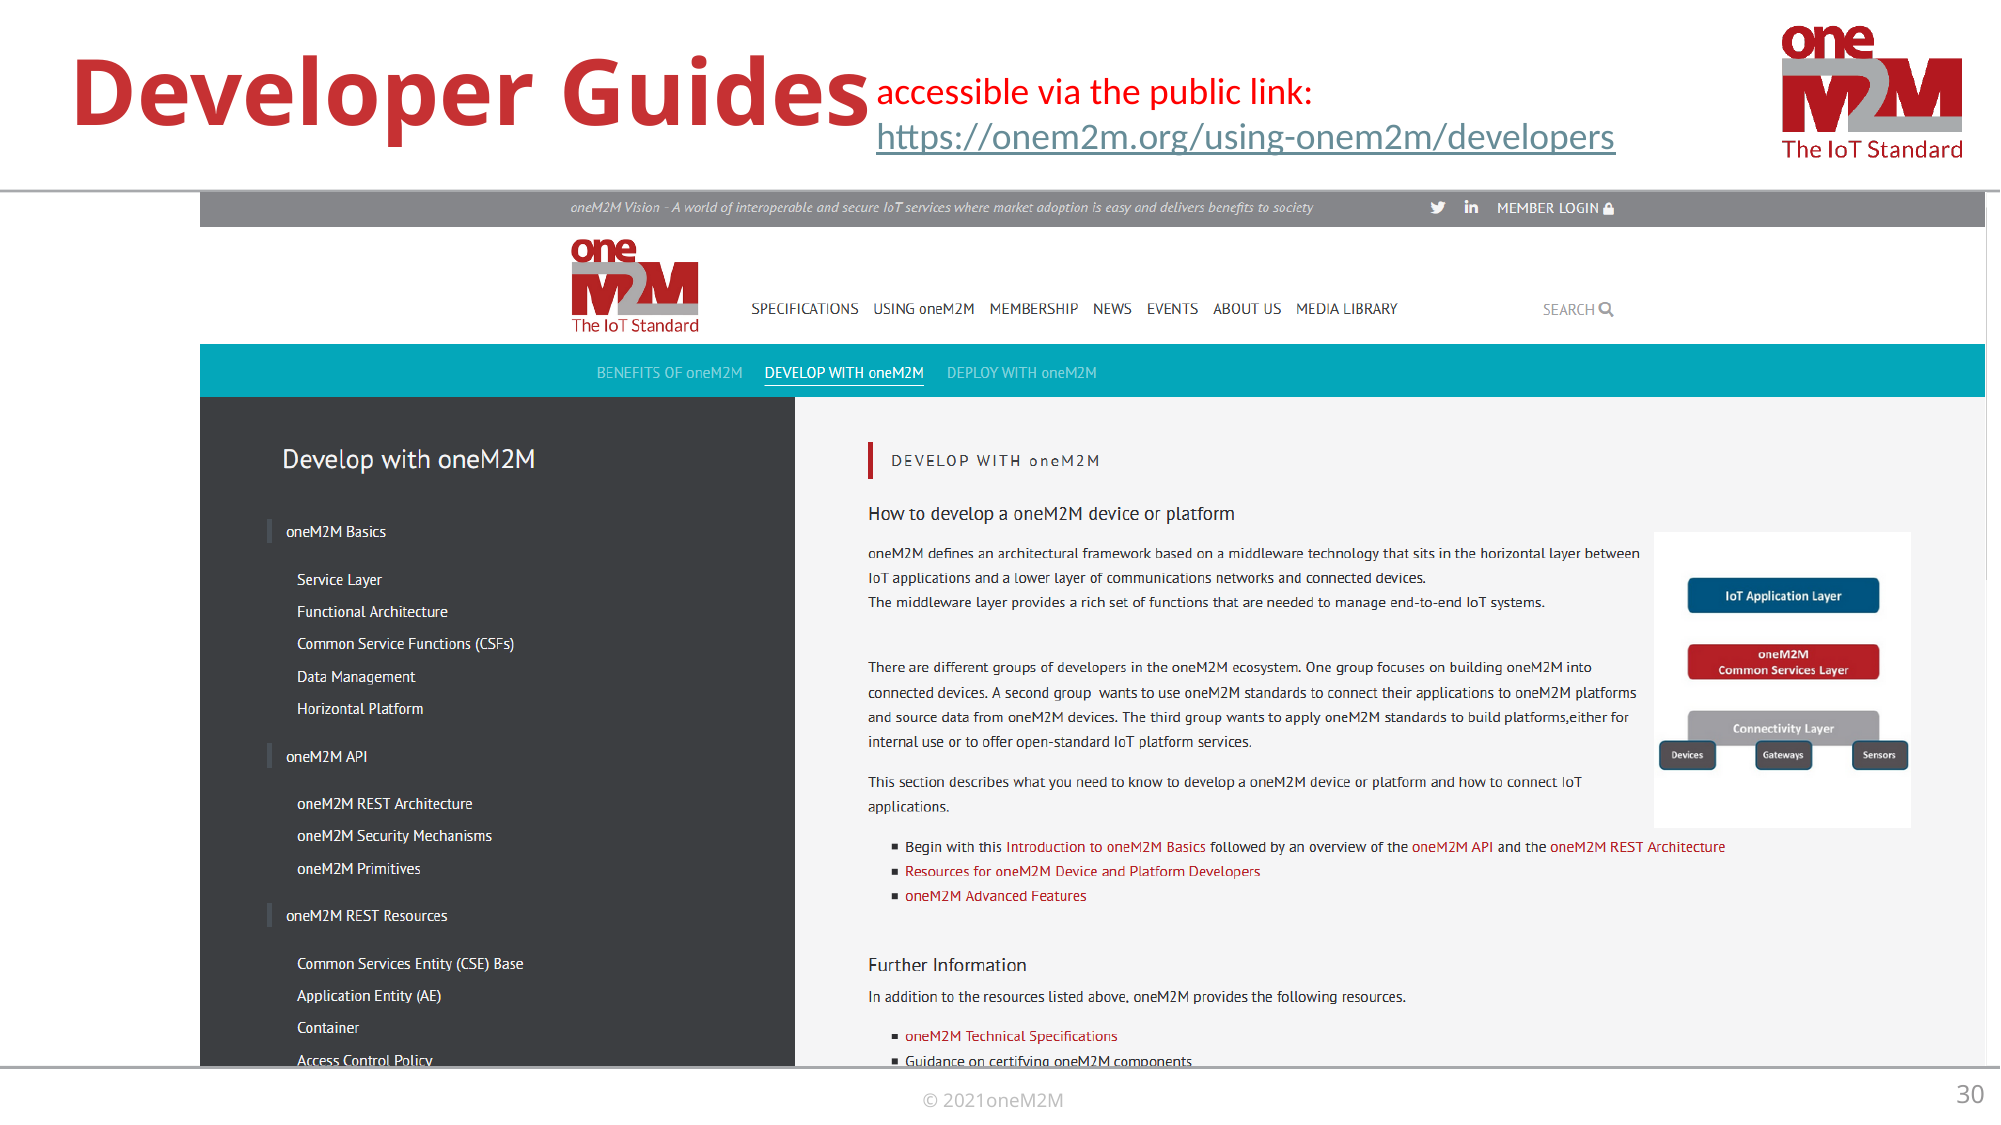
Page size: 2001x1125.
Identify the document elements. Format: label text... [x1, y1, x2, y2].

picture [200, 192, 1987, 1066]
picture [1772, 17, 1971, 166]
text_box accessible via the public link: https://onem2m.org/using-onem2m/developers [861, 59, 1631, 192]
slide_number 30 [1918, 1065, 2000, 1125]
title Developer Guides [54, 0, 1343, 193]
